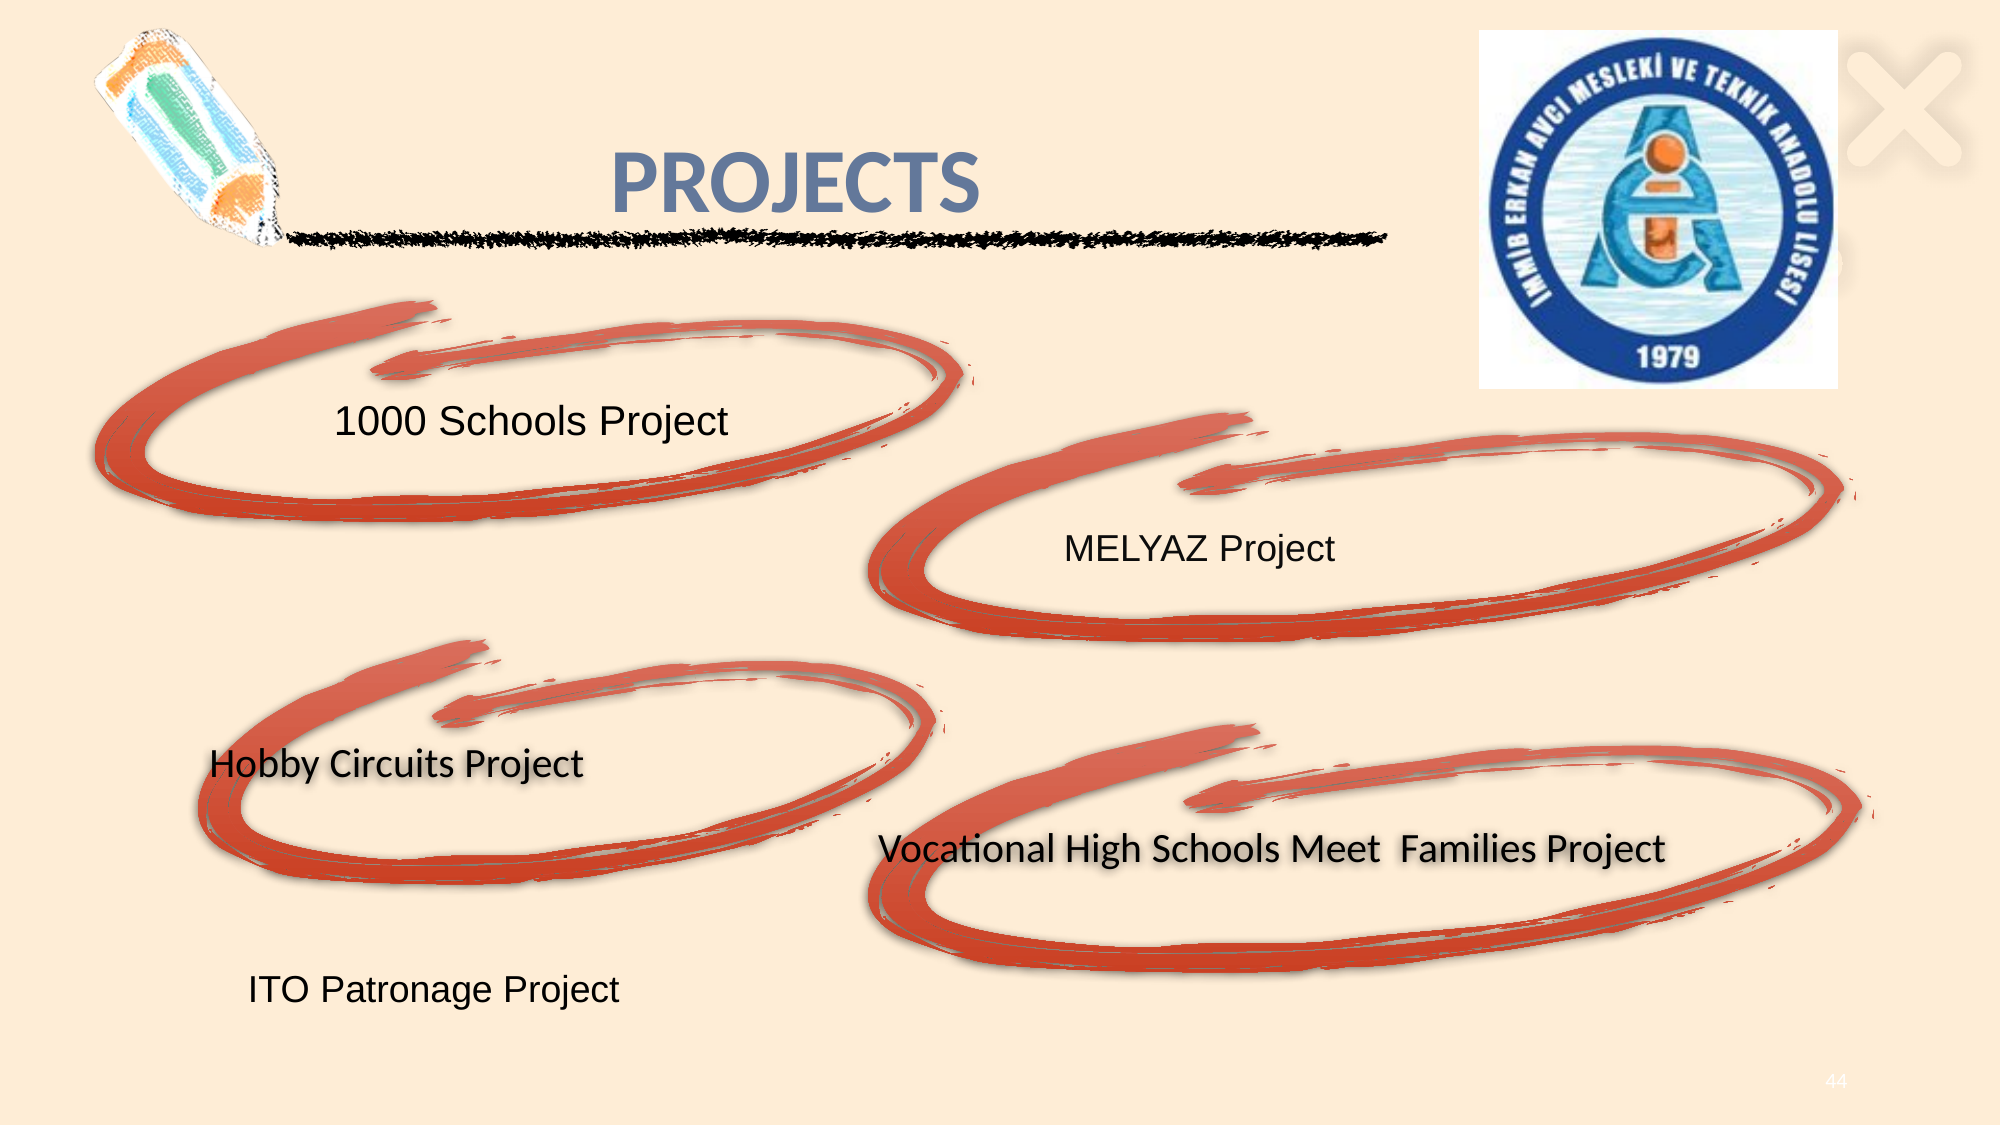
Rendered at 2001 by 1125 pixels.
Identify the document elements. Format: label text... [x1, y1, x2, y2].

text_box Vocational High Schools Meet Families Project [868, 722, 1862, 972]
slide_number 44 [1412, 1050, 1863, 1110]
text_box [868, 411, 1690, 642]
text_box 1000 Schools Project [319, 386, 744, 452]
text_box MELYAZ Project [1049, 516, 2000, 577]
text_box [1177, 432, 1844, 516]
picture [1479, 30, 1839, 389]
title PROJECTS [13, 69, 1474, 297]
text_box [70, 17, 1389, 269]
text_box ITO Patronage Project [233, 957, 1258, 1018]
text_box Hobby Circuits Project [198, 638, 936, 885]
text_box [94, 299, 964, 522]
